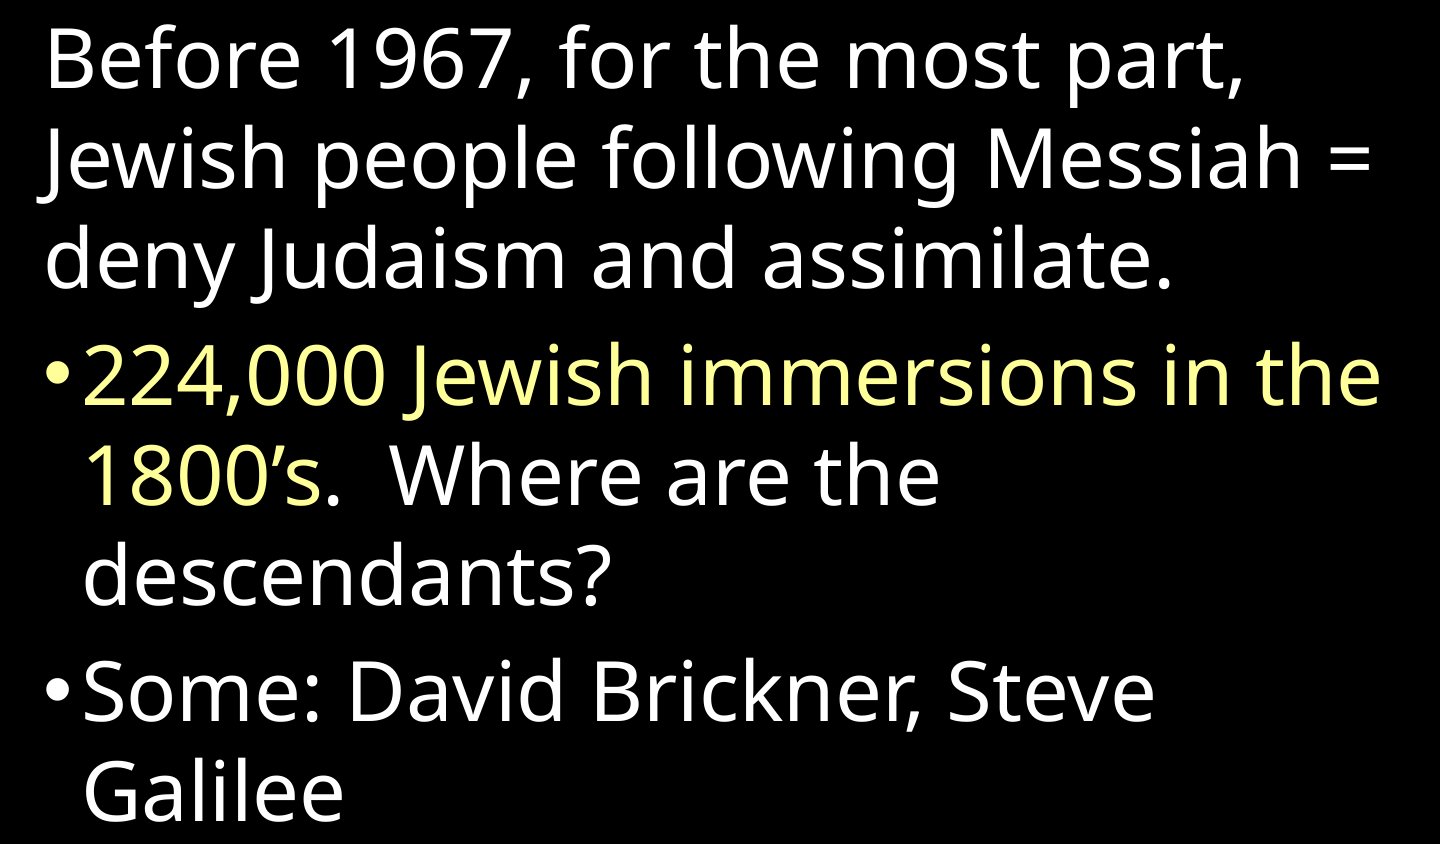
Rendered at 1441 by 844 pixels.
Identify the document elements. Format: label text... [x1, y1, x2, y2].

subtitle Before 1967, for the most part, Jewish people following Messiah = deny Judaism and assimilate. 224,000 Jewish immersions in the 1800’s. Where are the descendants? Some: David Brickner, Steve Galilee [32, 0, 1408, 844]
